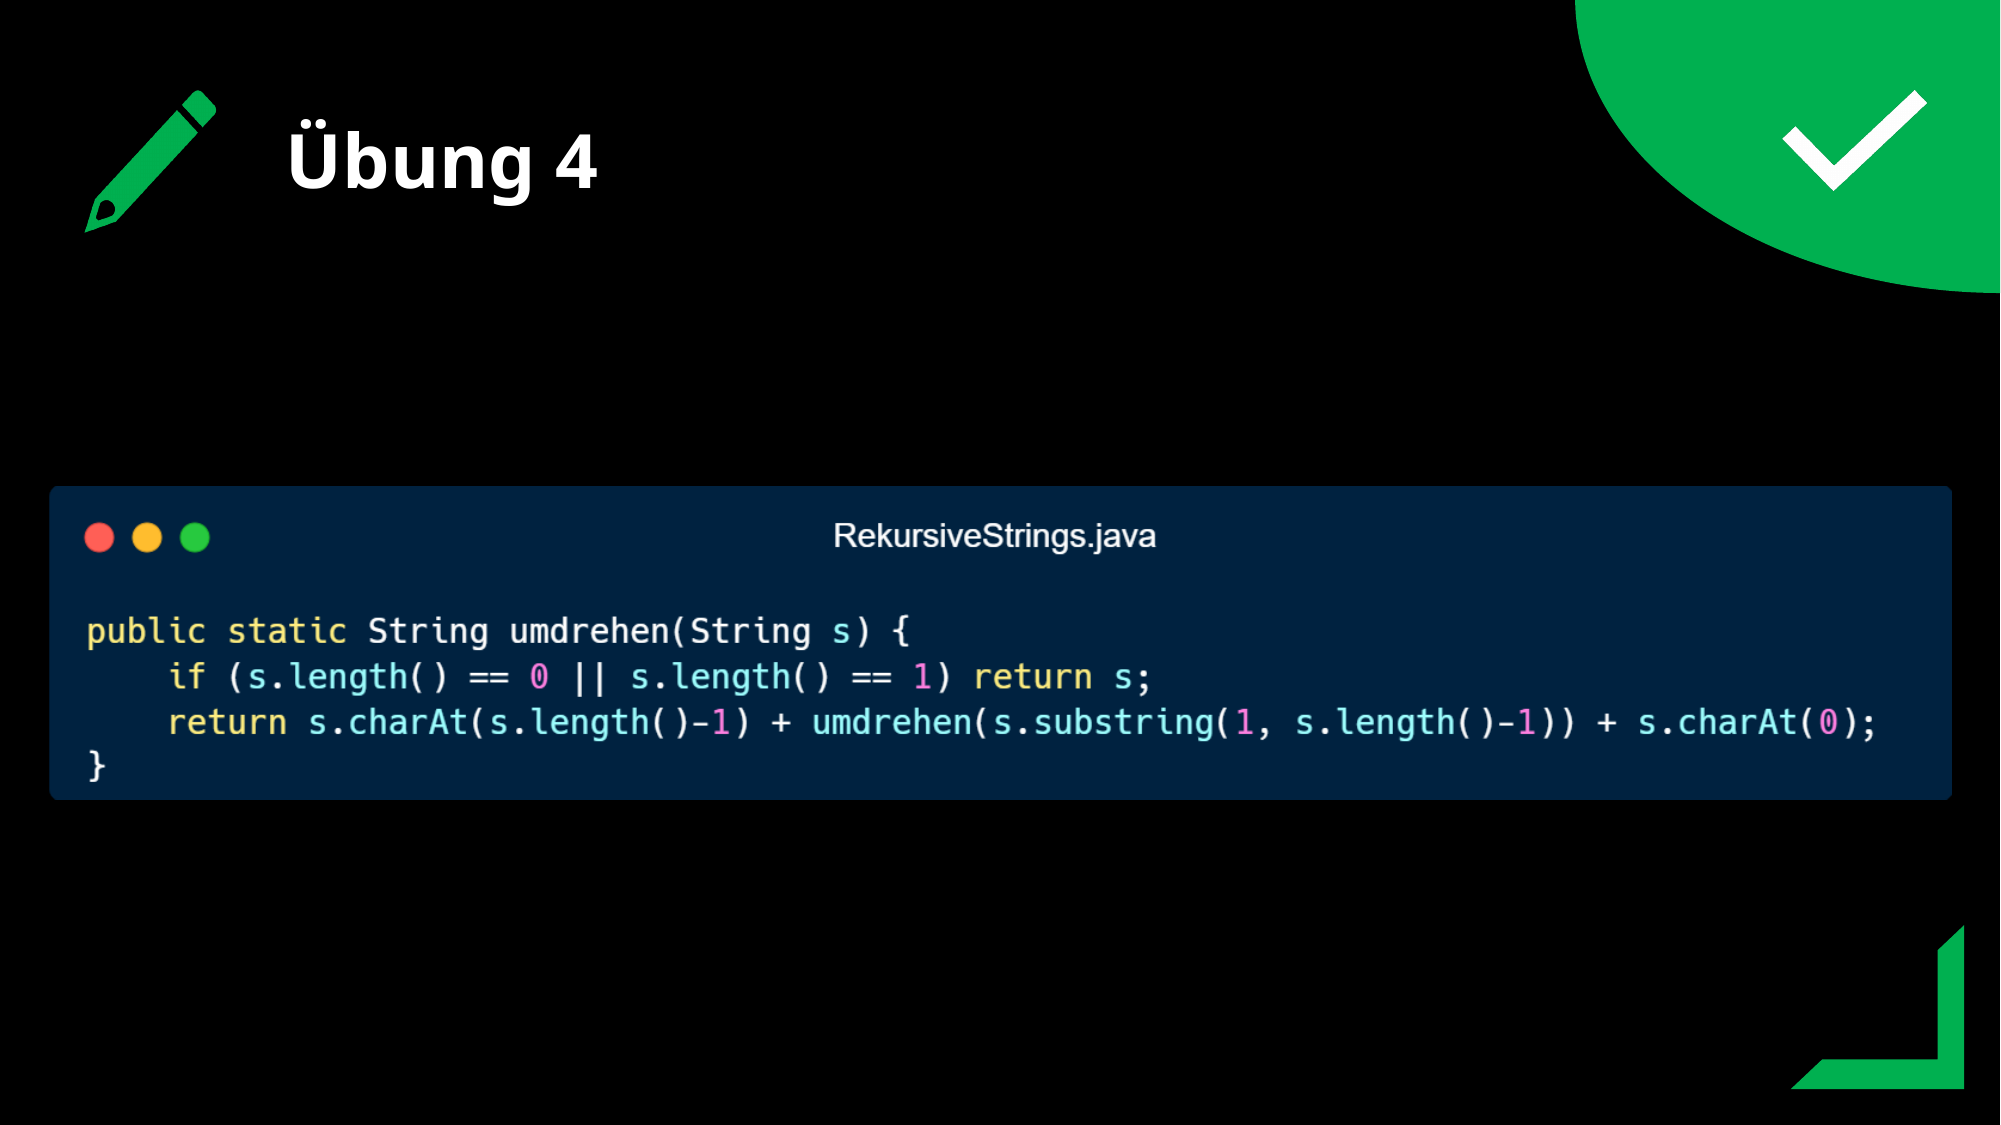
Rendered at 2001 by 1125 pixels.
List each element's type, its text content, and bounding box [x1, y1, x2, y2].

picture [1779, 65, 1930, 215]
picture [71, 76, 229, 247]
picture [48, 486, 1952, 800]
list Übung 4 [271, 115, 1899, 222]
